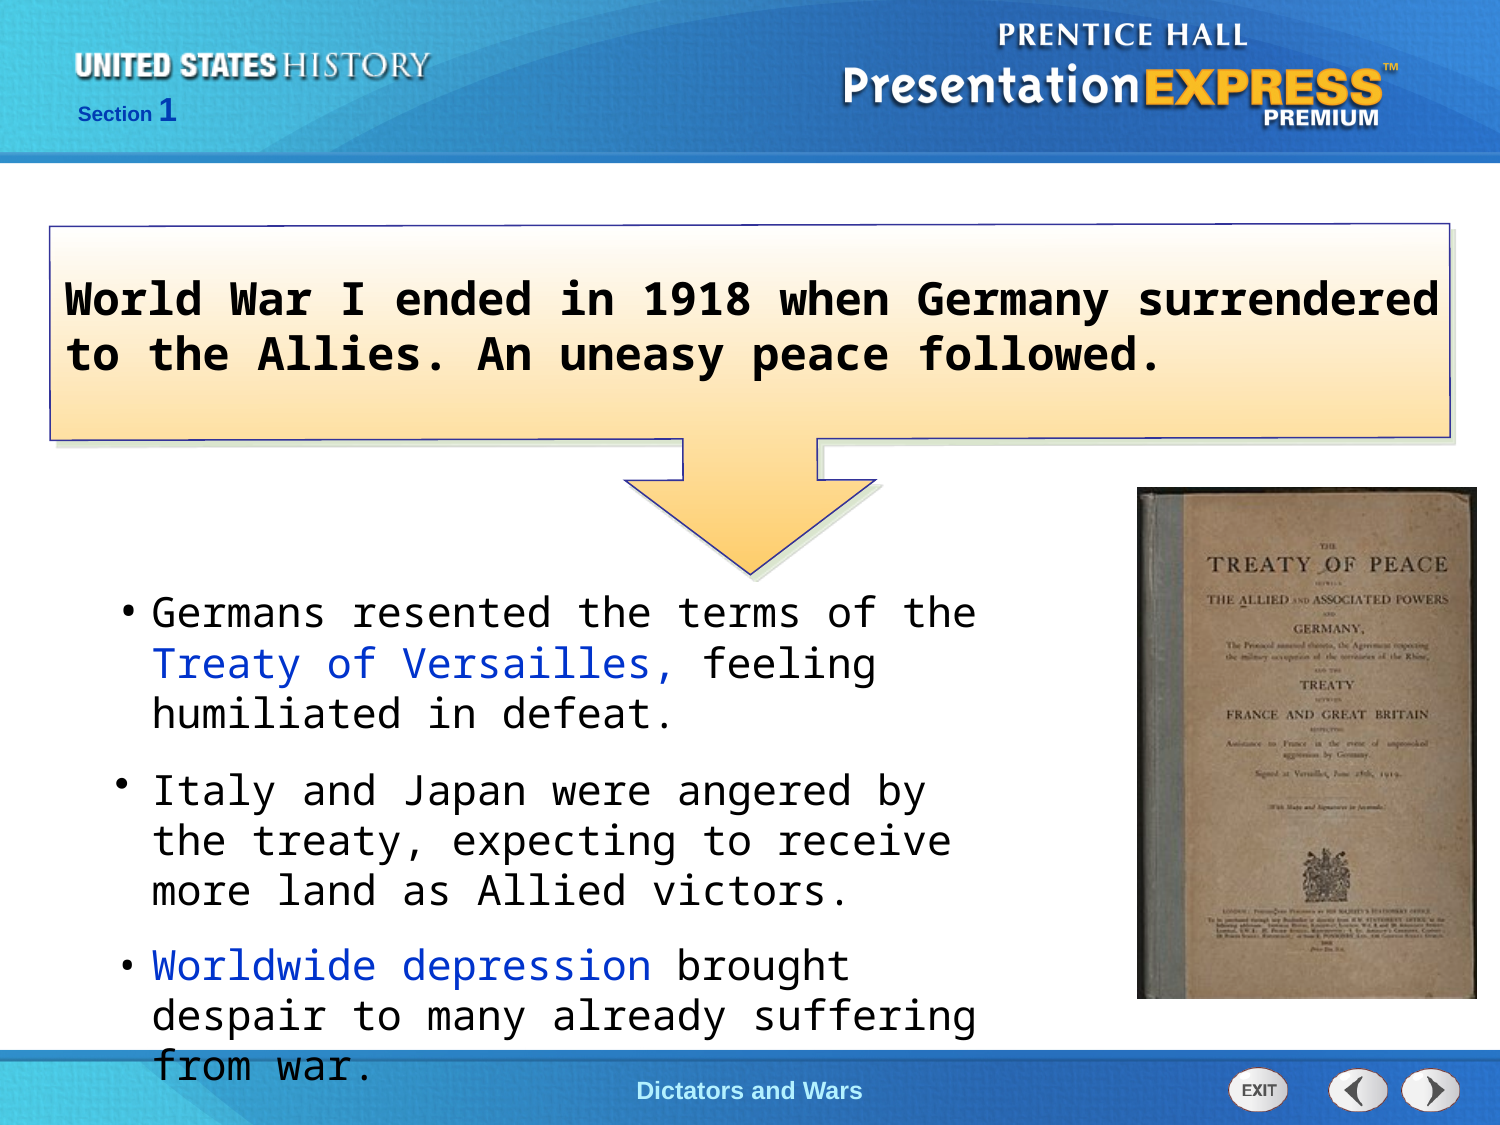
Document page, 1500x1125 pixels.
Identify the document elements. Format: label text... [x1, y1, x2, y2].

text_box World War I ended in 1918 when Germany surrendered to the Allies. An uneasy peace followed. [50, 262, 1464, 388]
picture [0, 0, 1500, 1125]
text_box [49, 223, 1451, 575]
text_box • Germans resented the terms of the Treaty of Versailles, feeling humiliated in defeat. Italy and Japan were angered by the treaty, expecting to receive more land as Allied victors. • Worldwide depression brought despair to many already suffering from war. [99, 574, 1038, 1097]
